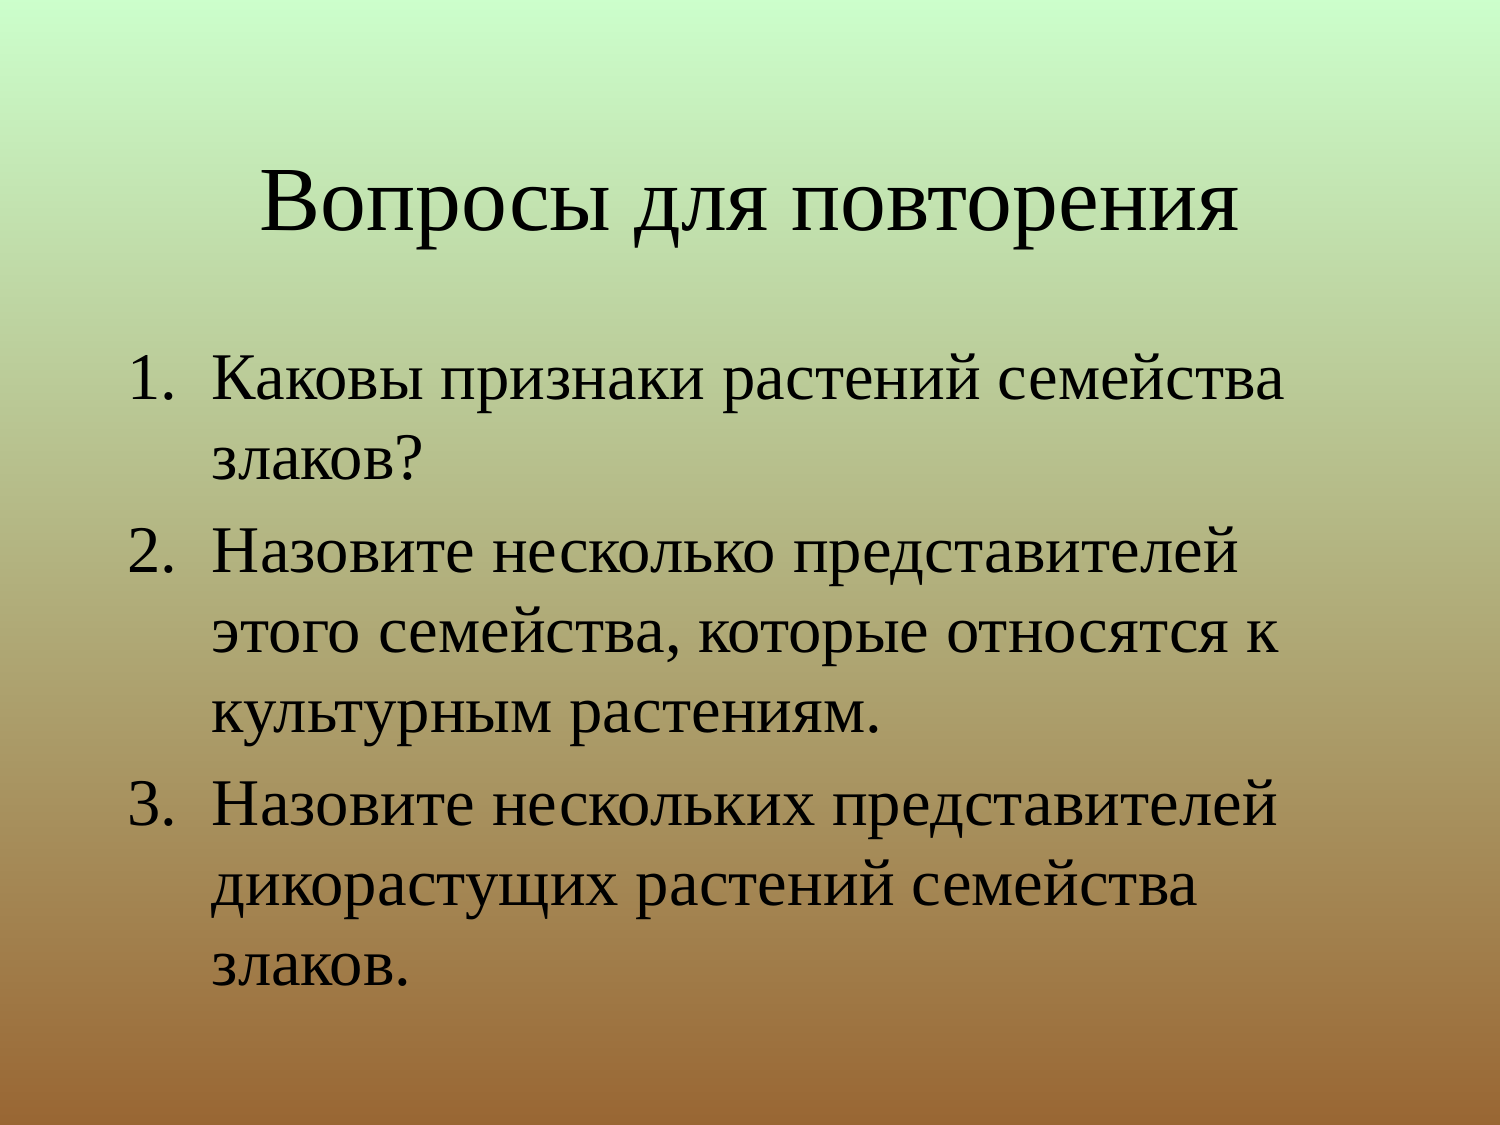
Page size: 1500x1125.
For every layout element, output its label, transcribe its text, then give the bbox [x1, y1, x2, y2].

list Каковы признаки растений семейства злаков? Назовите несколько представителей этого семейства, которые относятся к культурным растениям. Назовите нескольких представителей дикорастущих растений семейства злаков. [112, 324, 1388, 1001]
title Вопросы для повторения [112, 99, 1388, 288]
